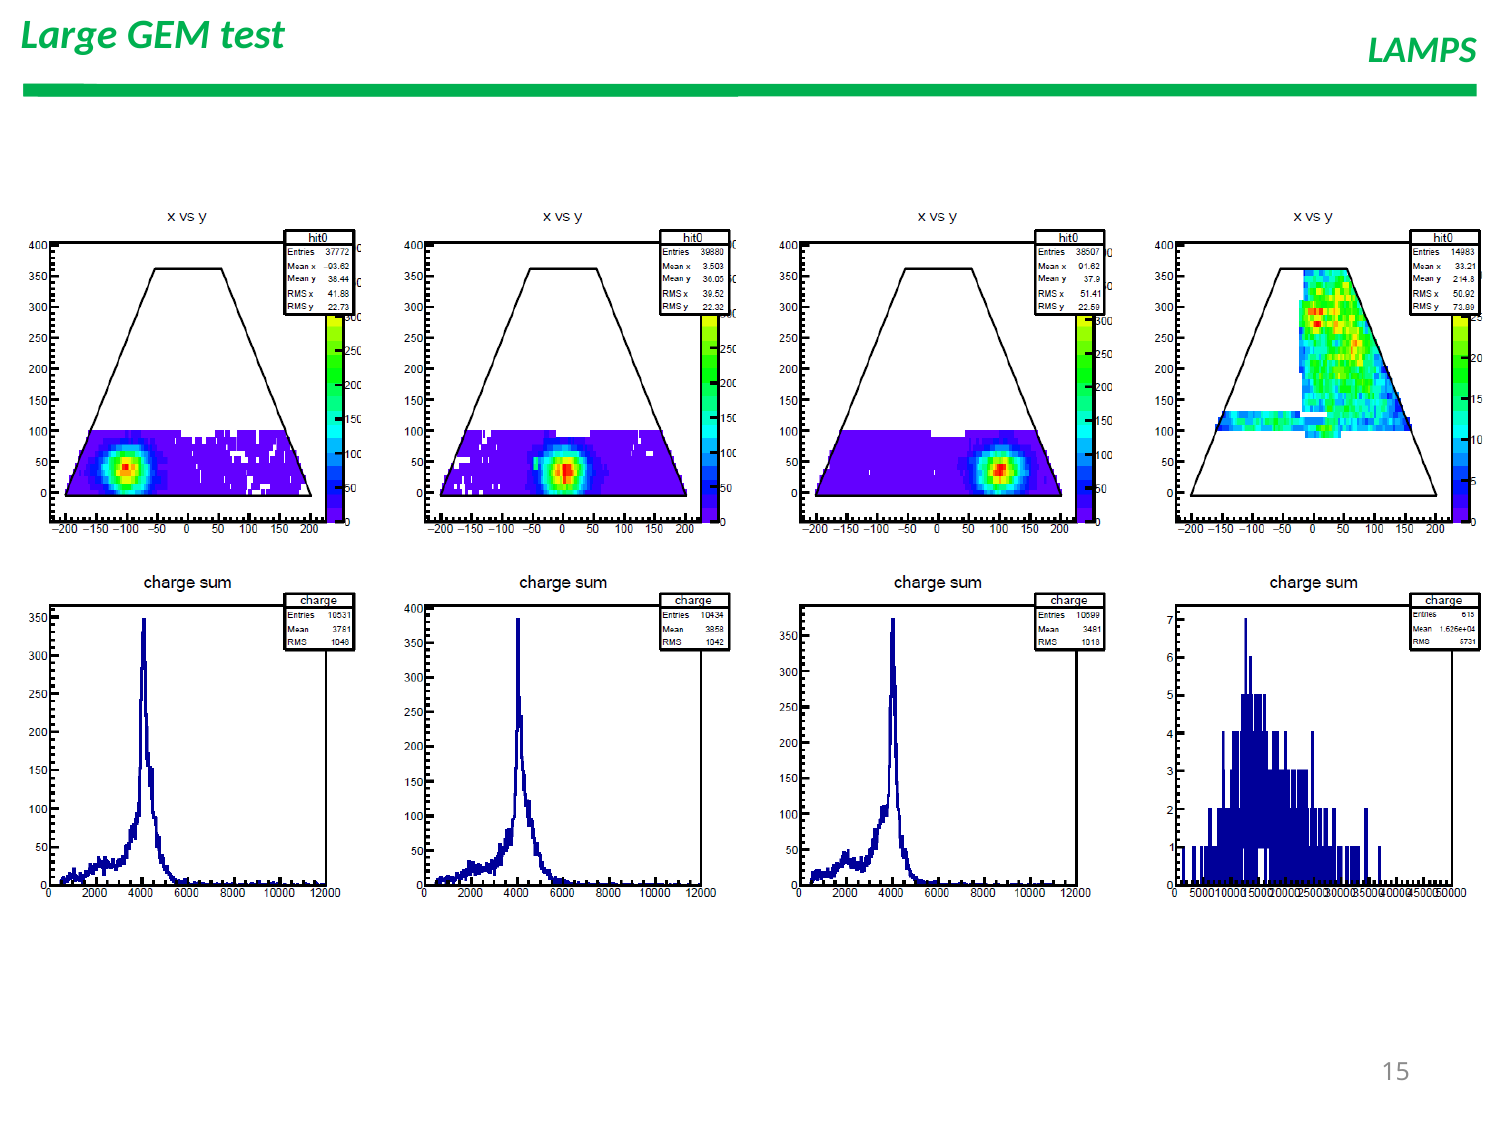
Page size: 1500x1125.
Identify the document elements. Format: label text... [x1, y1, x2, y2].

text_box Large GEM test [5, 0, 300, 65]
picture [0, 198, 1500, 927]
text_box LAMPS [1353, 17, 1492, 78]
slide_number 15 [1074, 1042, 1425, 1103]
